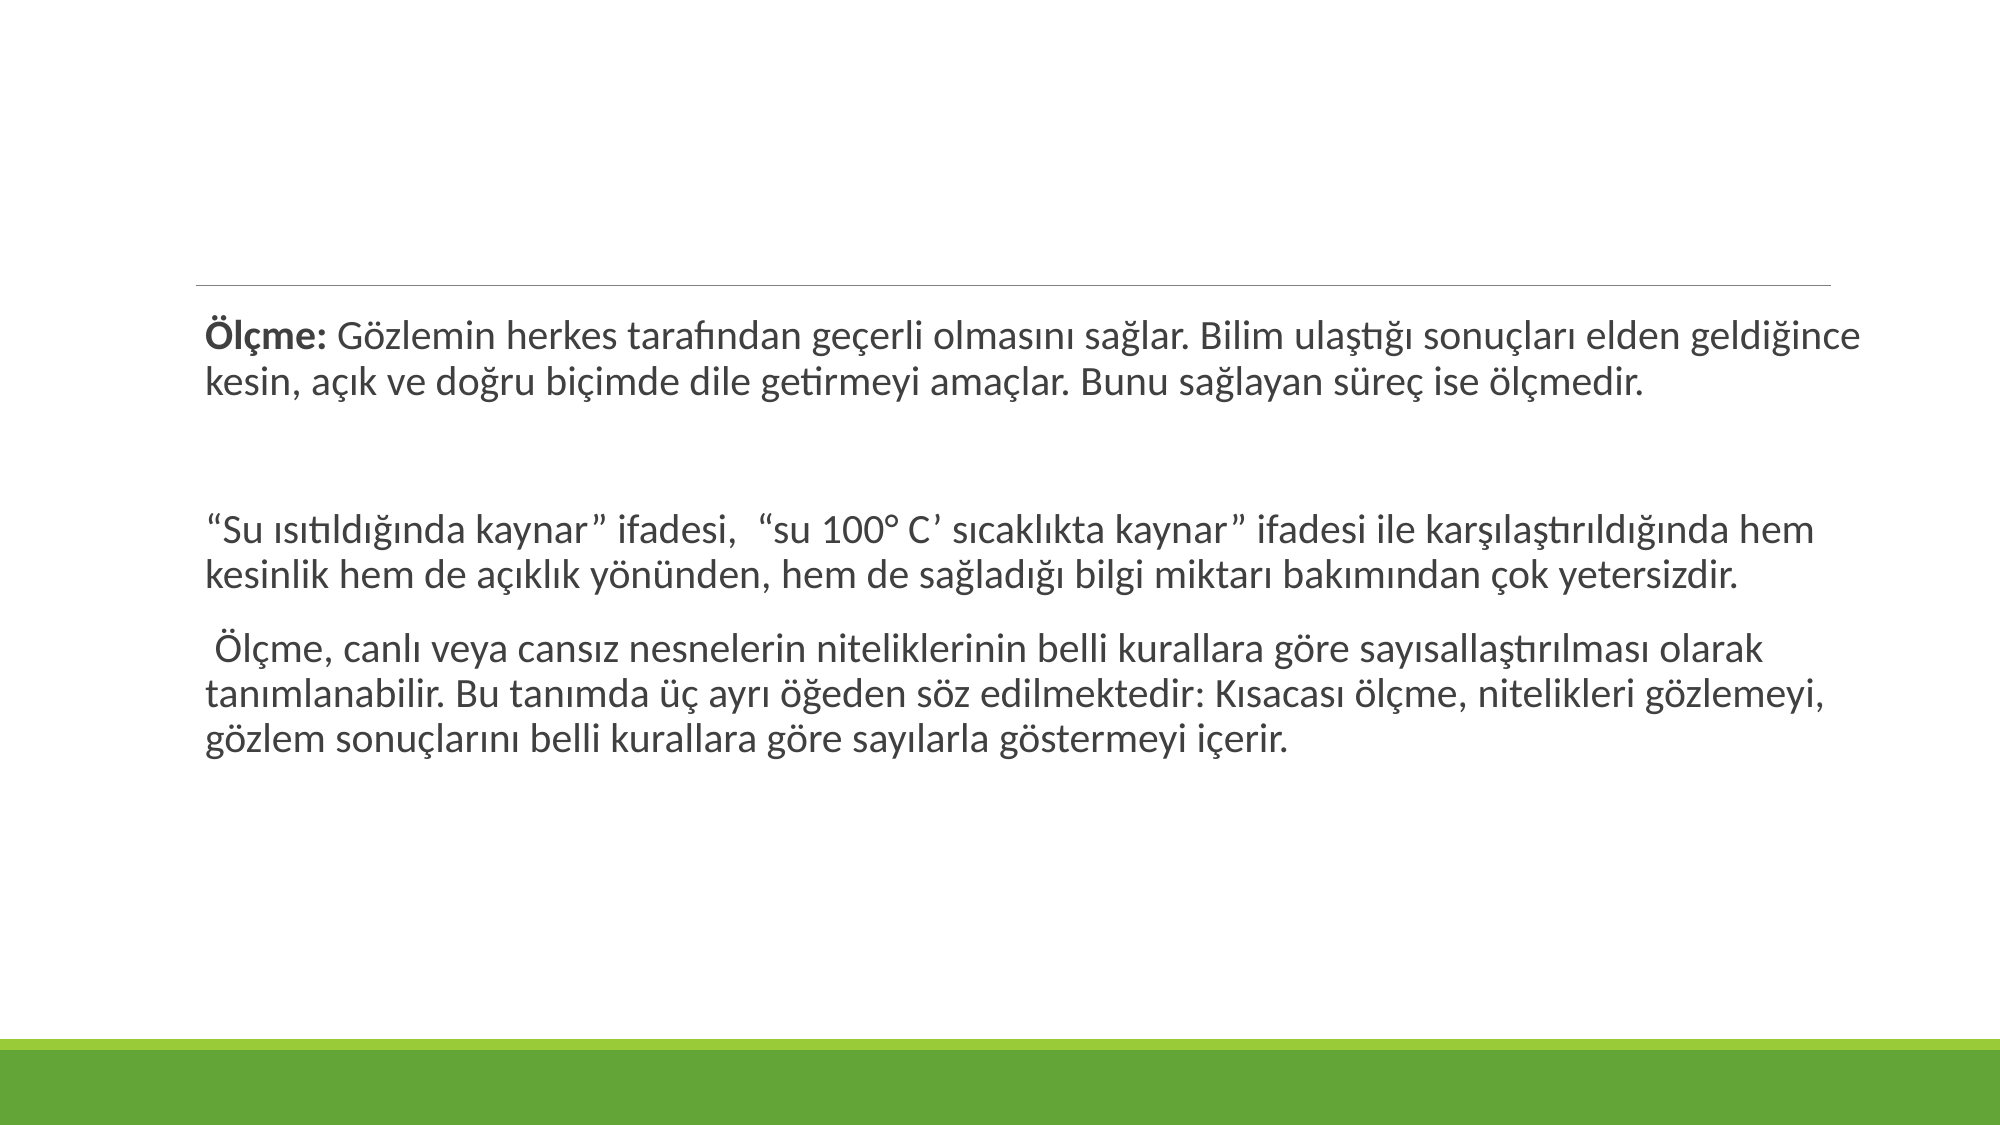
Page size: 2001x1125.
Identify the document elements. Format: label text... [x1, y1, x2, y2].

list Ölçme: Gözlemin herkes tarafından geçerli olmasını sağlar. Bilim ulaştığı sonuçları elden geldiğince kesin, açık ve doğru biçimde dile getirmeyi amaçlar. Bunu sağlayan süreç ise ölçmedir. “Su ısıtıldığında kaynar” ifadesi, “su 100° C’ sıcaklıkta kaynar” ifadesi ile karşılaştırıldığında hem kesinlik hem de açıklık yönünden, hem de sağladığı bilgi miktarı bakımından çok yetersizdir. Ölçme, canlı veya cansız nesnelerin niteliklerinin belli kurallara göre sayısallaştırılması olarak tanımlanabilir. Bu tanımda üç ayrı öğeden söz edilmektedir: Kısacası ölçme, nitelikleri gözlemeyi, gözlem sonuçlarını belli kurallara göre sayılarla göstermeyi içerir. [190, 306, 1863, 1014]
